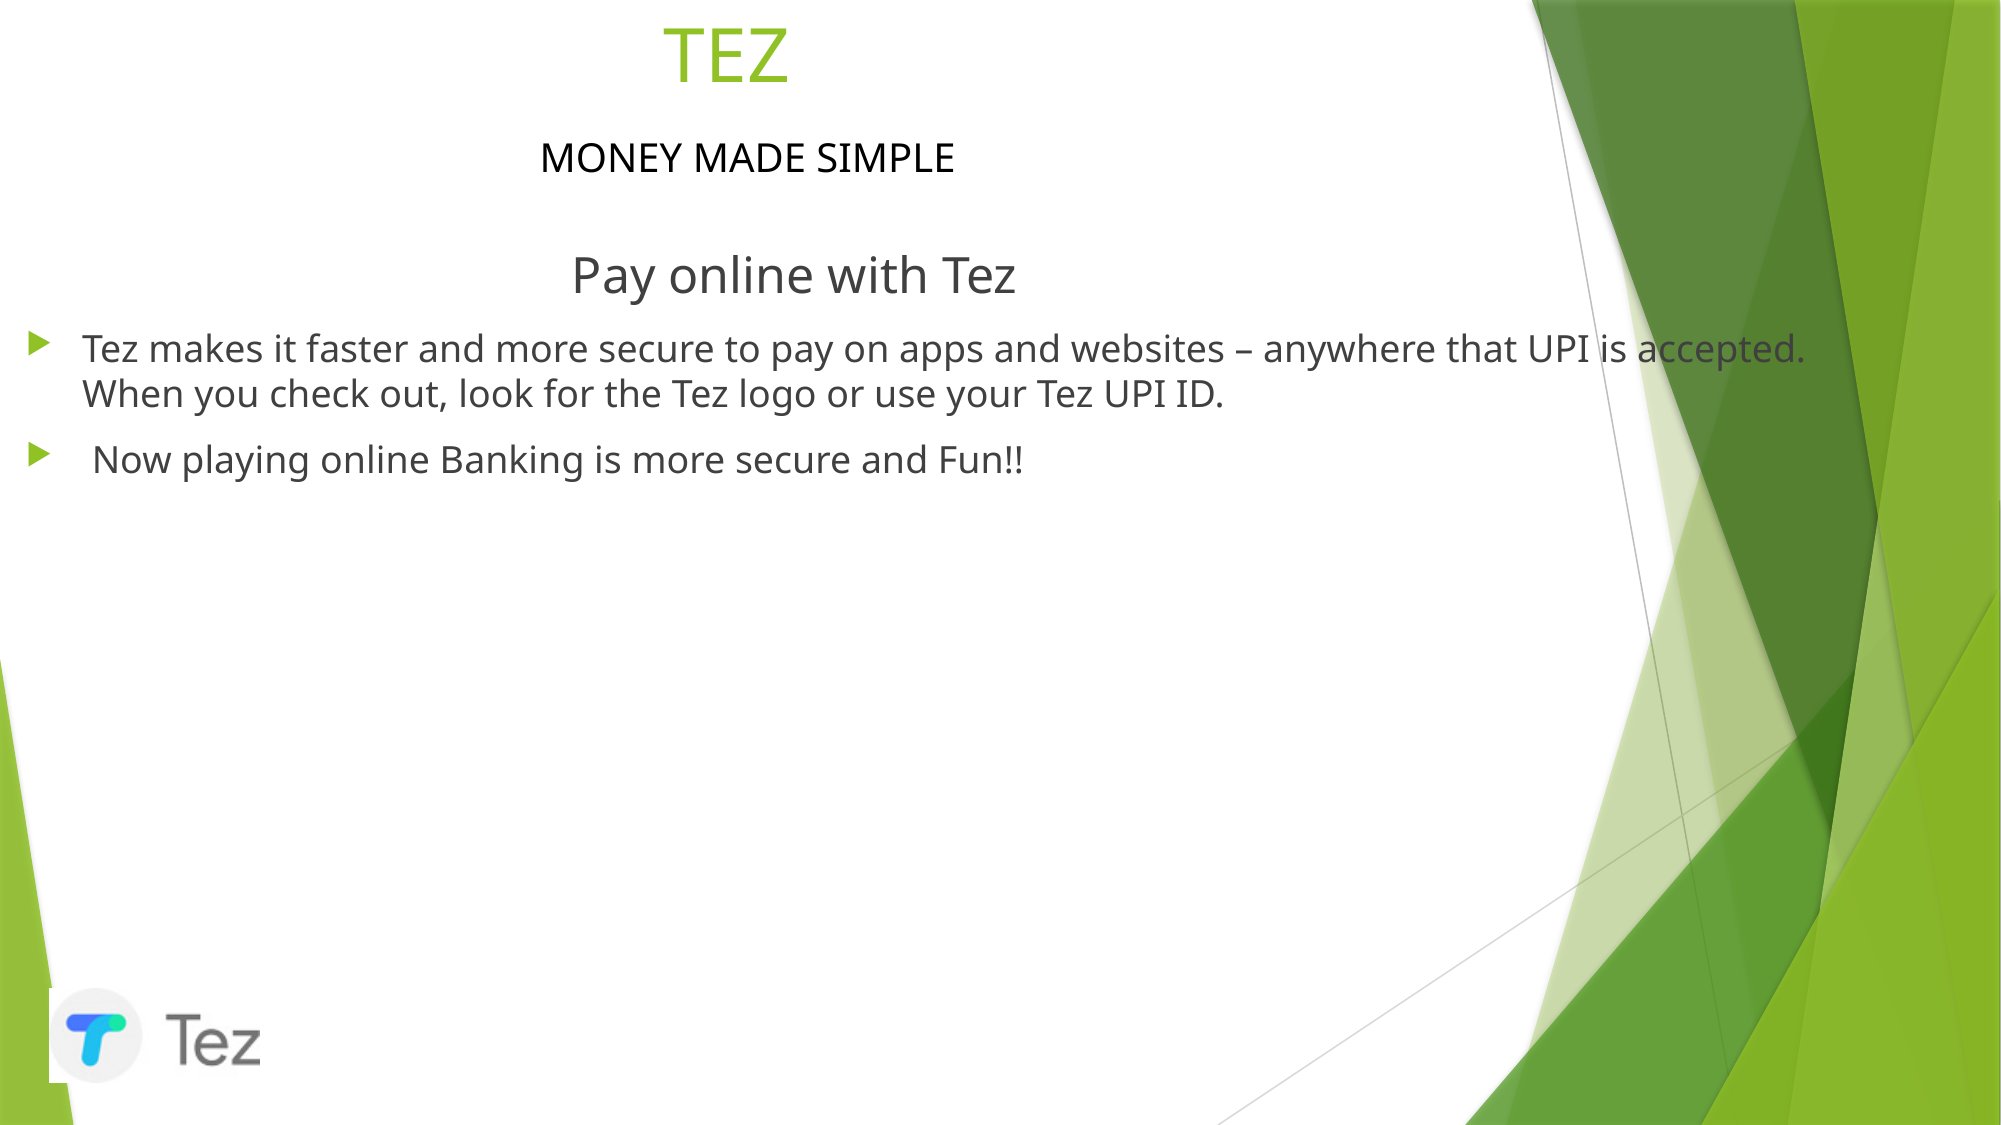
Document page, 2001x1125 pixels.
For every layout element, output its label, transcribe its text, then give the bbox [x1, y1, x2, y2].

text_box Money Made Simple [67, 130, 971, 190]
list Pay online with Tez Tez makes it faster and more secure to pay on apps and websites – anywhere that UPI is accepted. When you check out, look for the Tez logo or use your Tez UPI ID. Now playing online Banking is more secure and Fun!! [10, 236, 1932, 814]
picture [48, 987, 261, 1083]
text_box TEZ [648, 0, 1401, 213]
